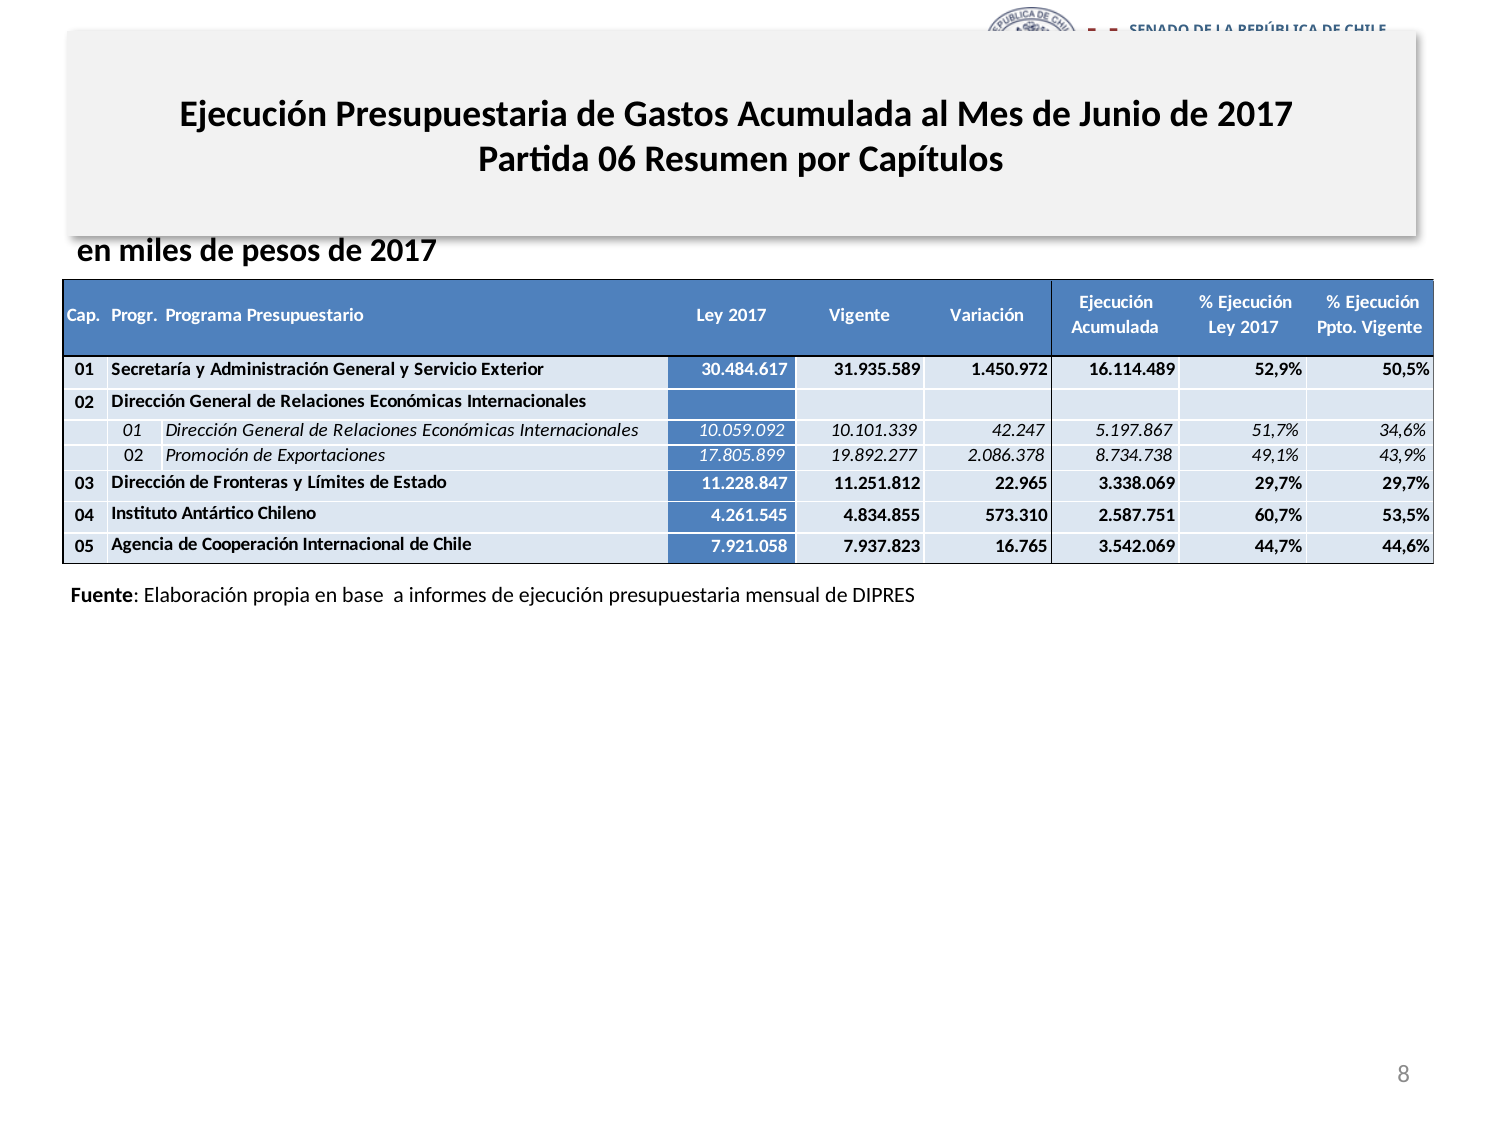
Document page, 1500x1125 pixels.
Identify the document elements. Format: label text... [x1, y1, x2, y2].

text_box en miles de pesos de 2017 [62, 220, 1412, 277]
title Ejecución Presupuestaria de Gastos Acumulada al Mes de Junio de 2017 Partida 06 Resumen por Capítulos [67, 31, 1415, 236]
text_box Fuente: Elaboración propia en base a informes de ejecución presupuestaria mensual de DIPRES [56, 573, 1435, 634]
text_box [61, 278, 1436, 566]
slide_number 8 [1074, 1042, 1425, 1103]
picture [986, 7, 1079, 31]
